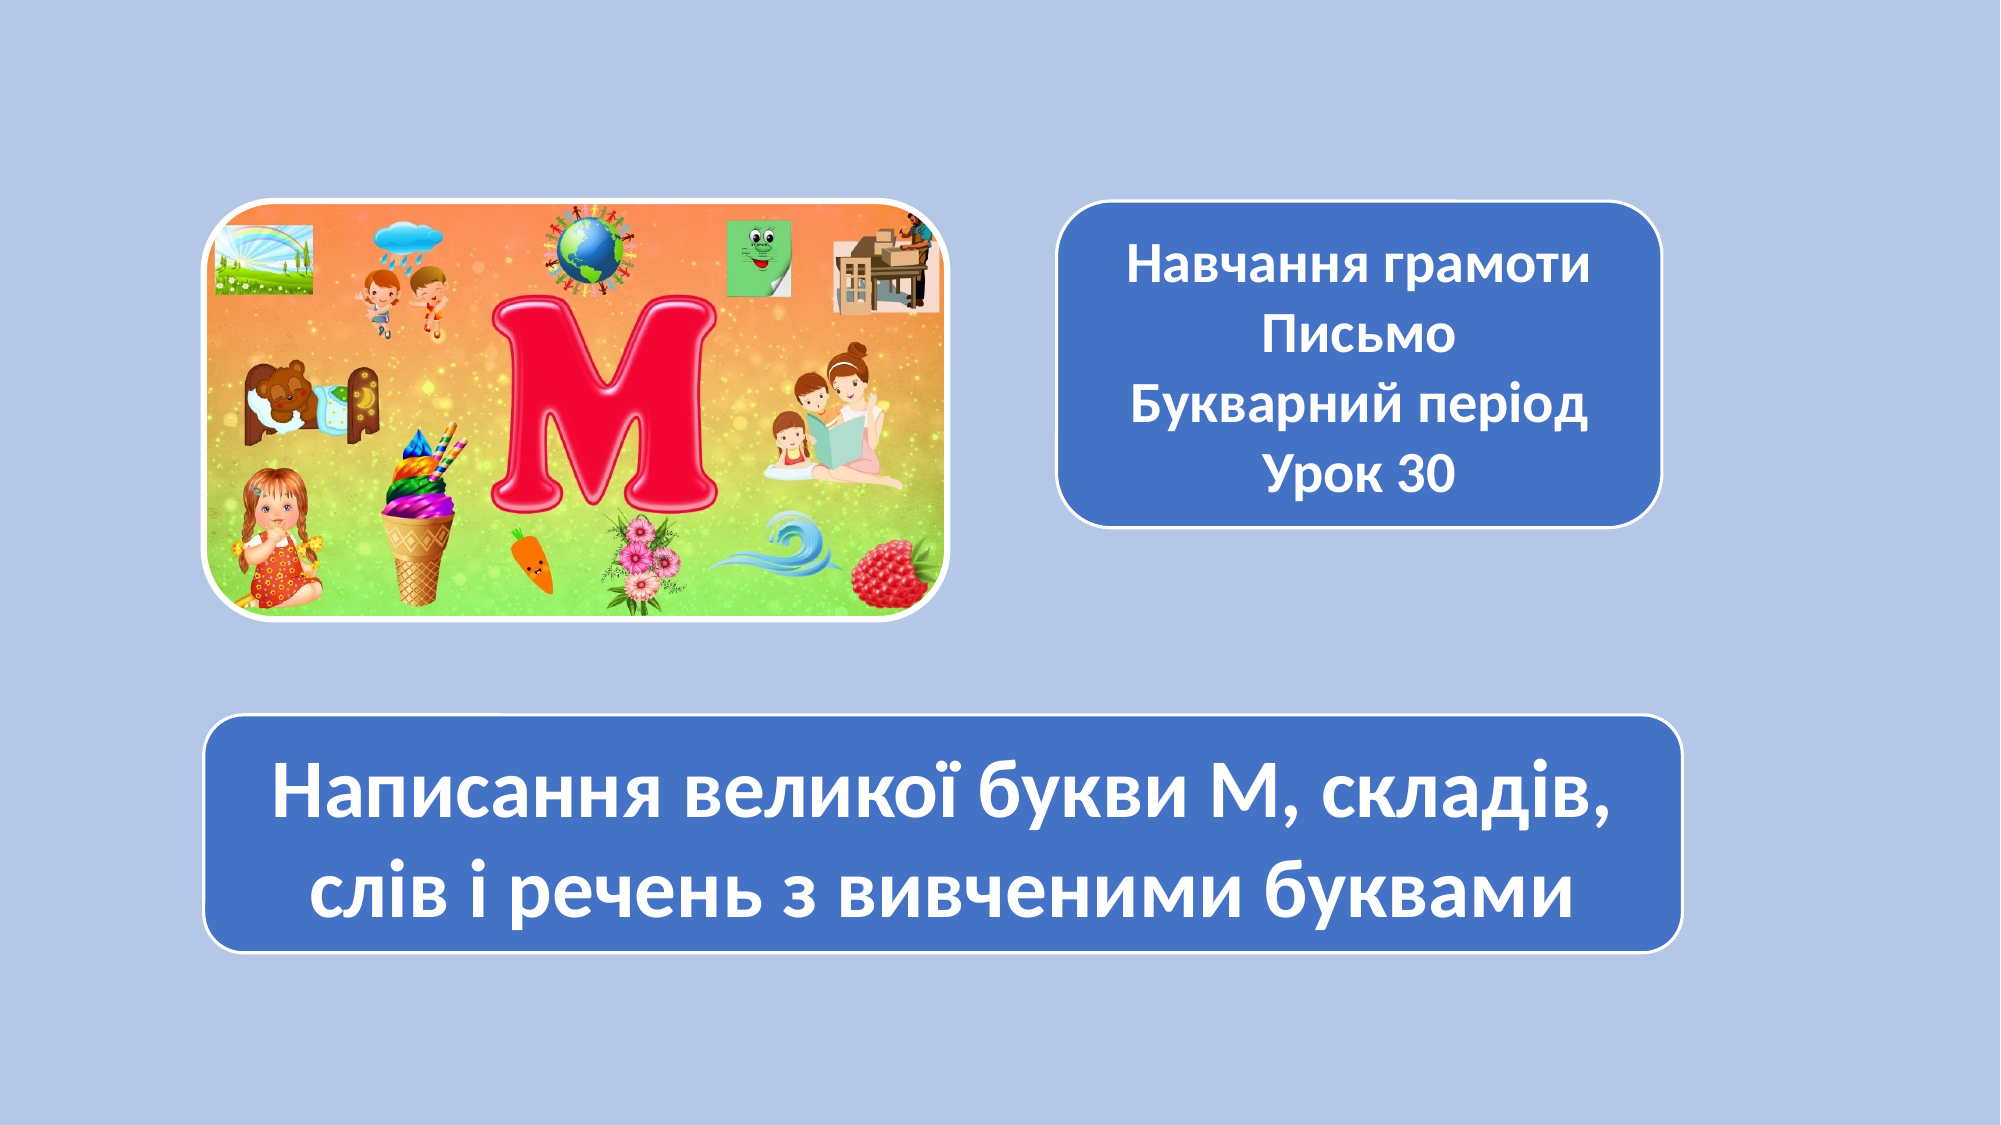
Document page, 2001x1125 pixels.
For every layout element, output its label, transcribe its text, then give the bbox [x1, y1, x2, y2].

picture [203, 201, 948, 620]
text_box Написання великої букви М, складів, слів і речень з вивченими буквами [202, 713, 1684, 955]
text_box Навчання грамоти Письмо Букварний період Урок 30 [1054, 199, 1664, 530]
